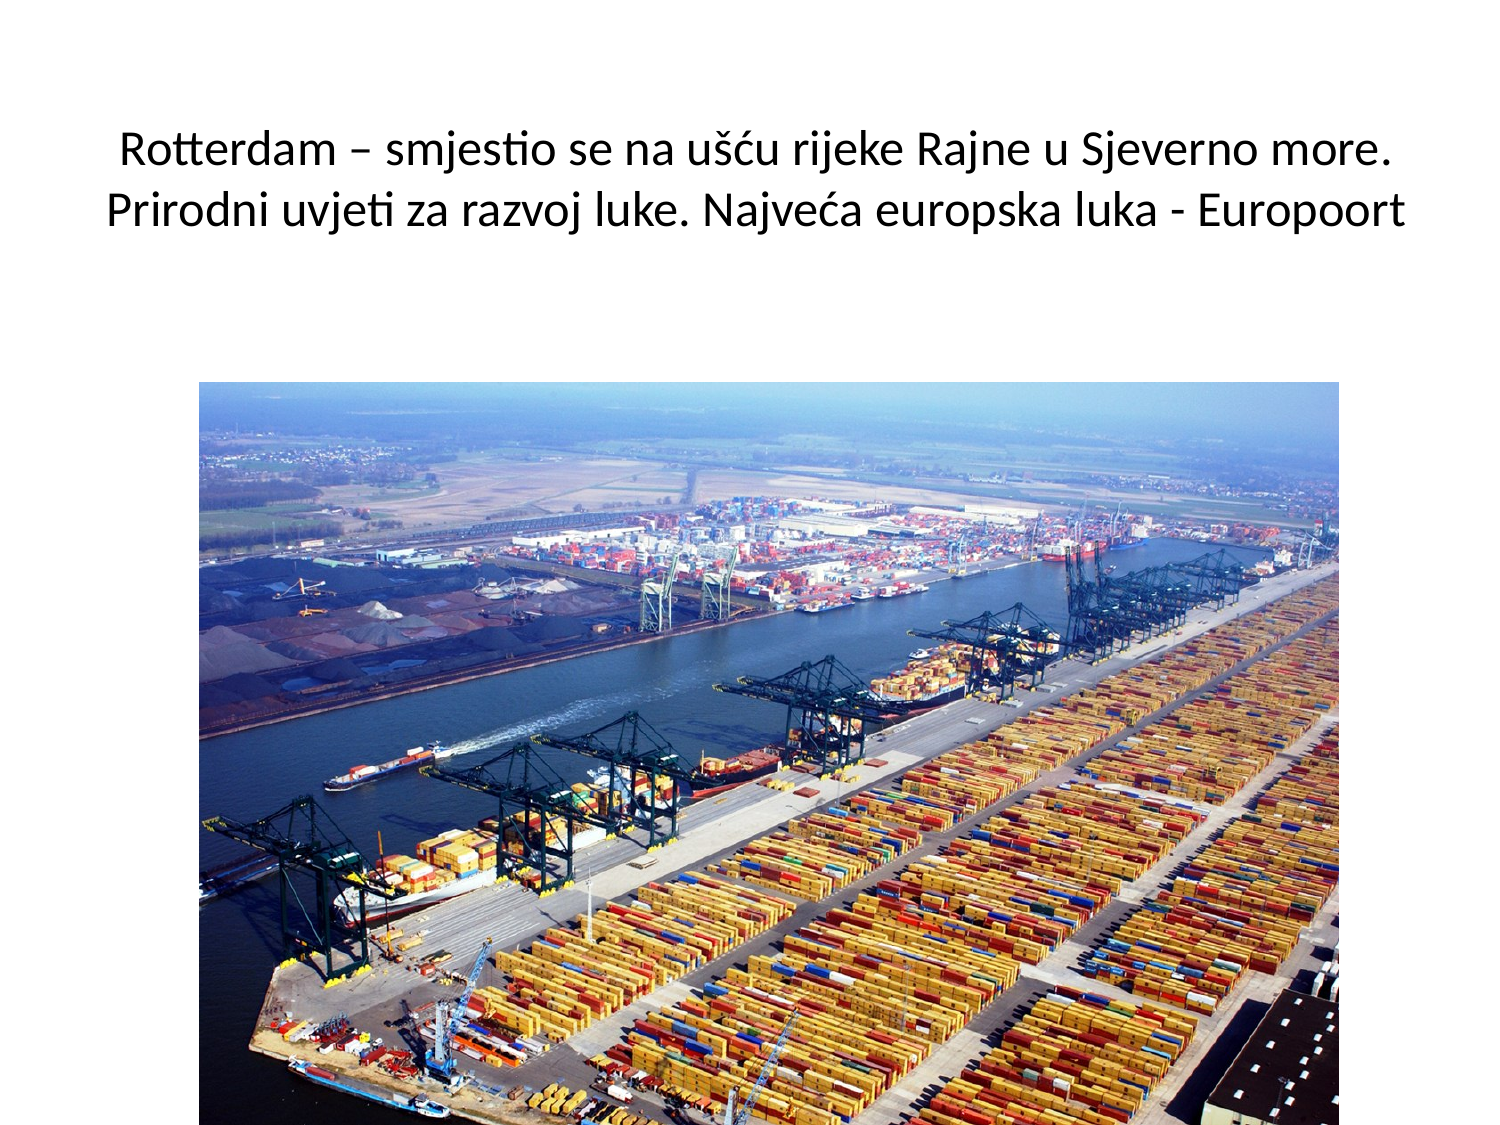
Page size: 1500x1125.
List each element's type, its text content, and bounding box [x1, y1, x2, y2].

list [198, 382, 1339, 1125]
title Rotterdam – smjestio se na ušću rijeke Rajne u Sjeverno more. Prirodni uvjeti za razvoj luke. Najveća europska luka - Europoort [82, 82, 1432, 270]
